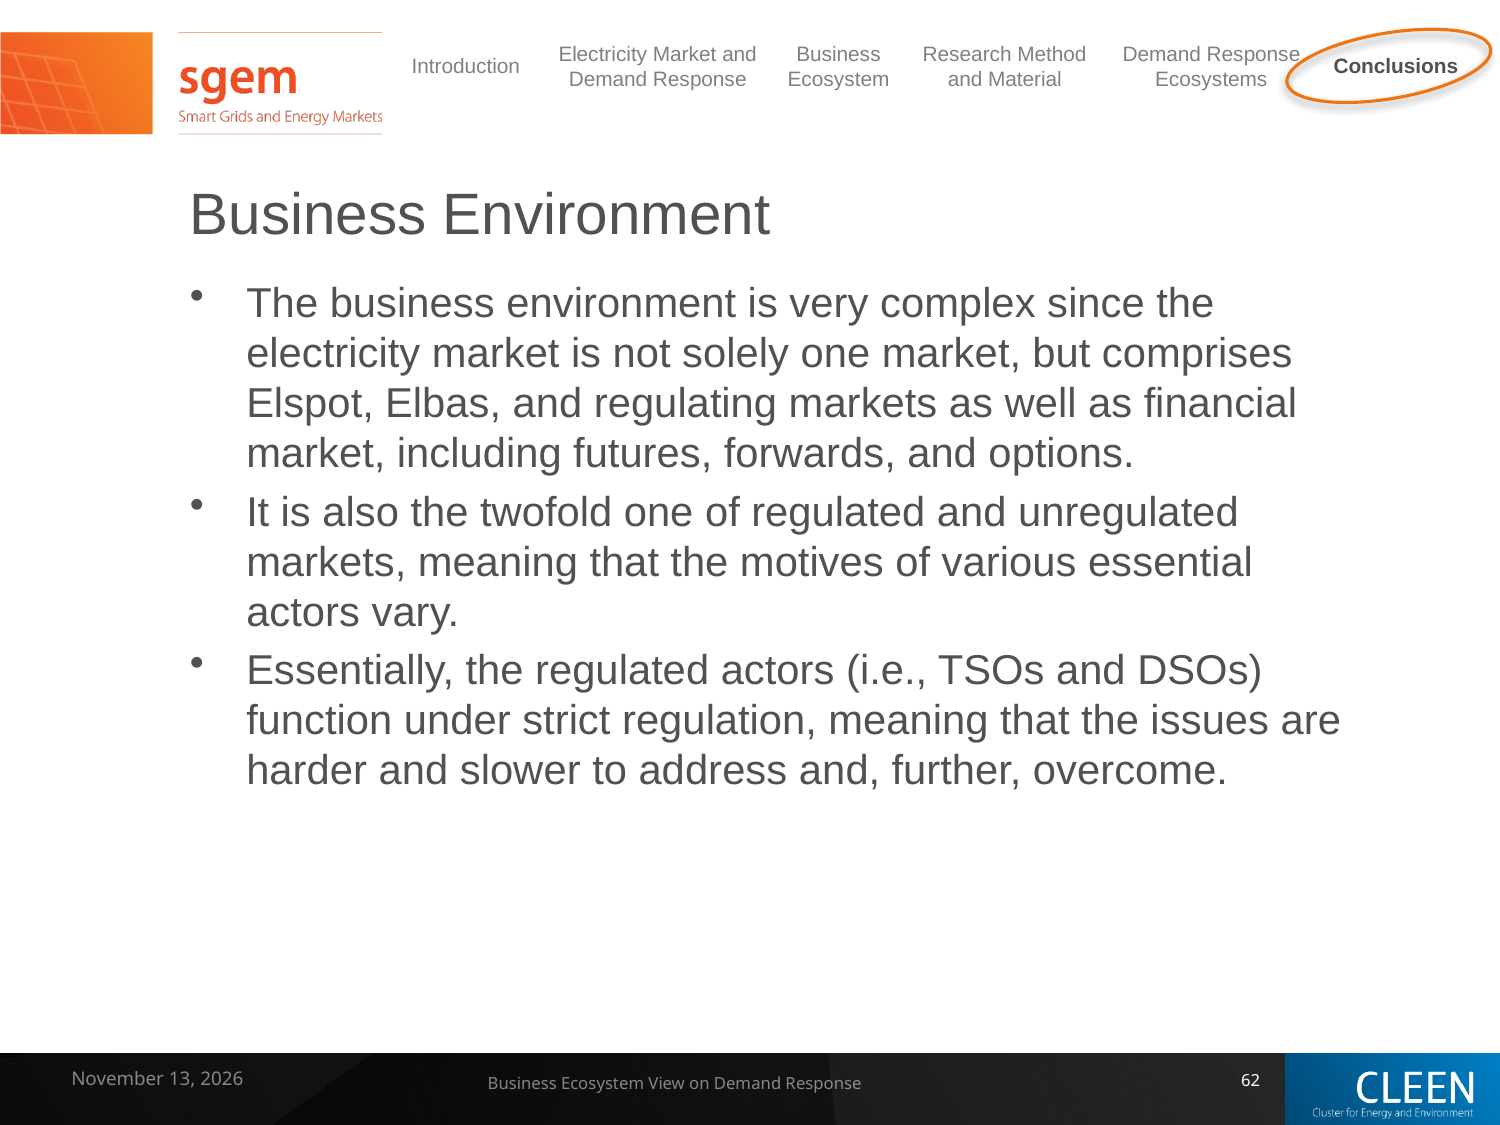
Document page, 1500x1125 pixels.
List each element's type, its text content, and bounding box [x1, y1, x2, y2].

title Business Environment [174, 156, 1380, 255]
list The business environment is very complex since the electricity market is not solely one market, but comprises Elspot, Elbas, and regulating markets as well as financial market, including futures, forwards, and options. It is also the twofold one of regulated and unregulated markets, meaning that the motives of various essential actors vary. Essentially, the regulated actors (i.e., TSOs and DSOs) function under strict regulation, meaning that the issues are harder and slower to address and, further, overcome. [174, 268, 1379, 1016]
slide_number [56, 1052, 370, 1101]
footer Business Ecosystem View on Demand Response [437, 1052, 913, 1101]
picture [0, 1053, 1500, 1125]
picture [0, 31, 384, 135]
slide_number 62 [962, 1053, 1276, 1101]
